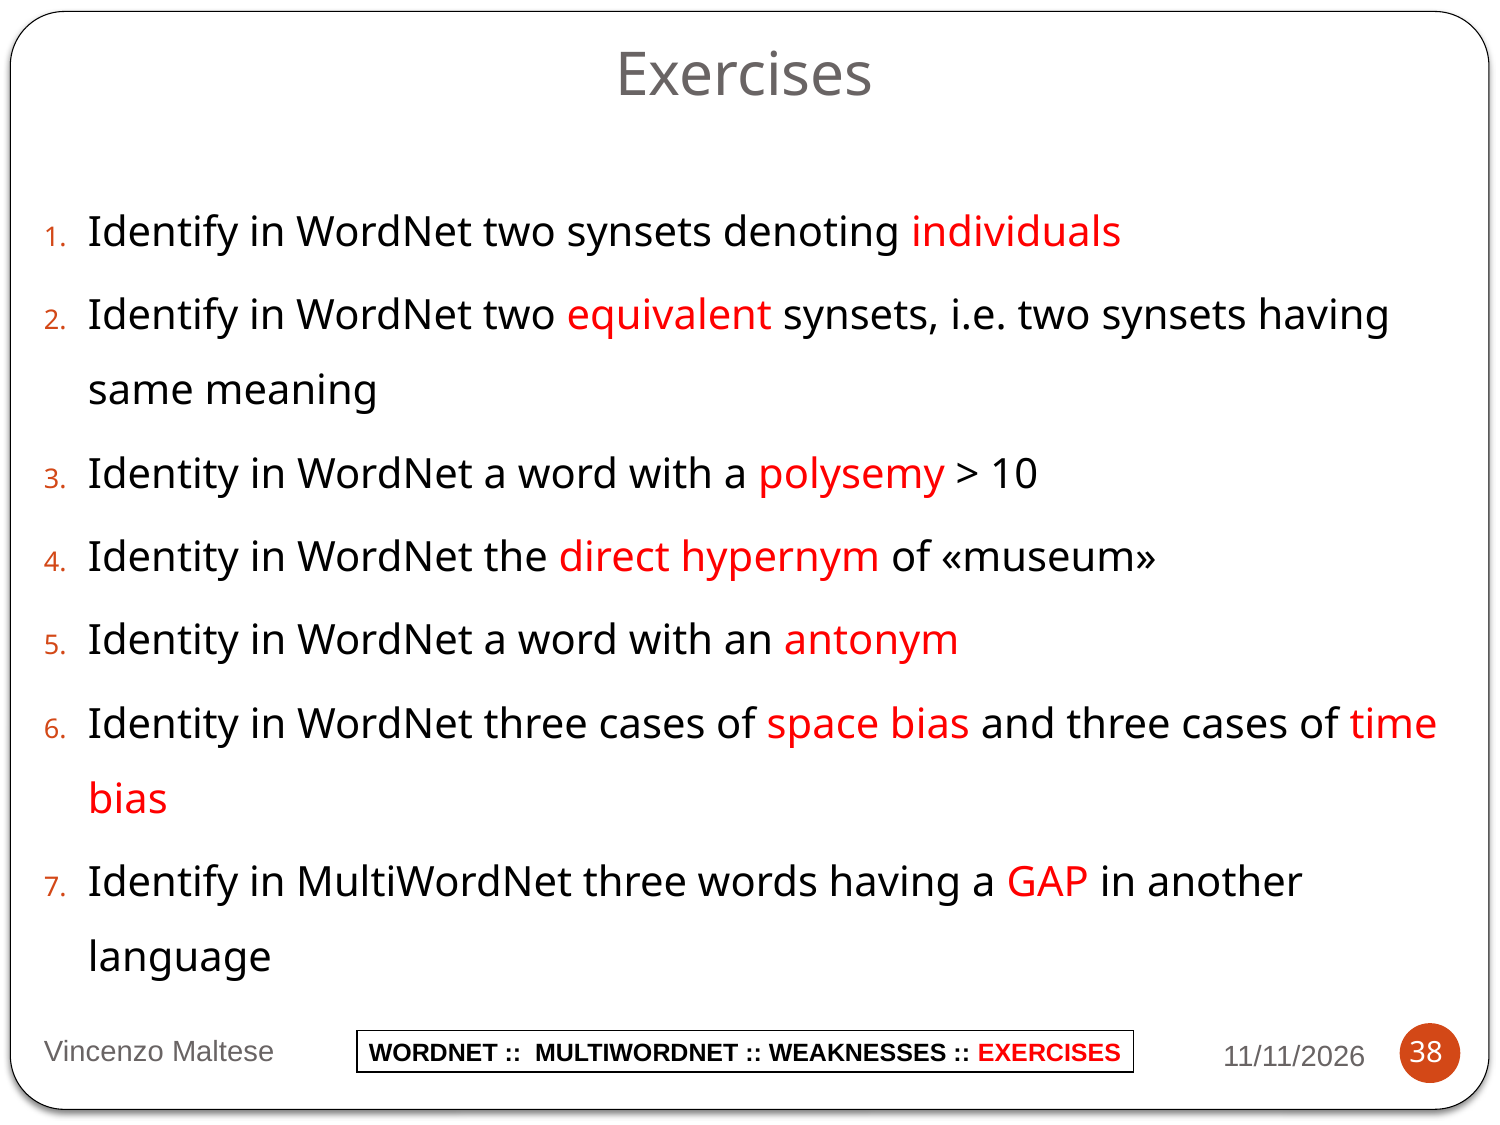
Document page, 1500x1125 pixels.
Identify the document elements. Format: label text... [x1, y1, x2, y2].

text_box WORDNET :: MULTIWORDNET :: WEAKNESSES :: EXERCISES [356, 1030, 1134, 1072]
title Exercises [29, 19, 1461, 123]
text_box Identify in WordNet two synsets denoting individuals Identify in WordNet two equivalent synsets, i.e. two synsets having same meaning Identity in WordNet a word with a polysemy > 10 Identity in WordNet the direct hypernym of «museum» Identity in WordNet a word with an antonym Identity in WordNet three cases of space bias and three cases of time bias Identify in MultiWordNet three words having a GAP in another language [29, 172, 1461, 946]
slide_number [974, 1015, 1381, 1094]
text_box 38 [1399, 1023, 1461, 1084]
footer Vincenzo Maltese [29, 1012, 680, 1088]
